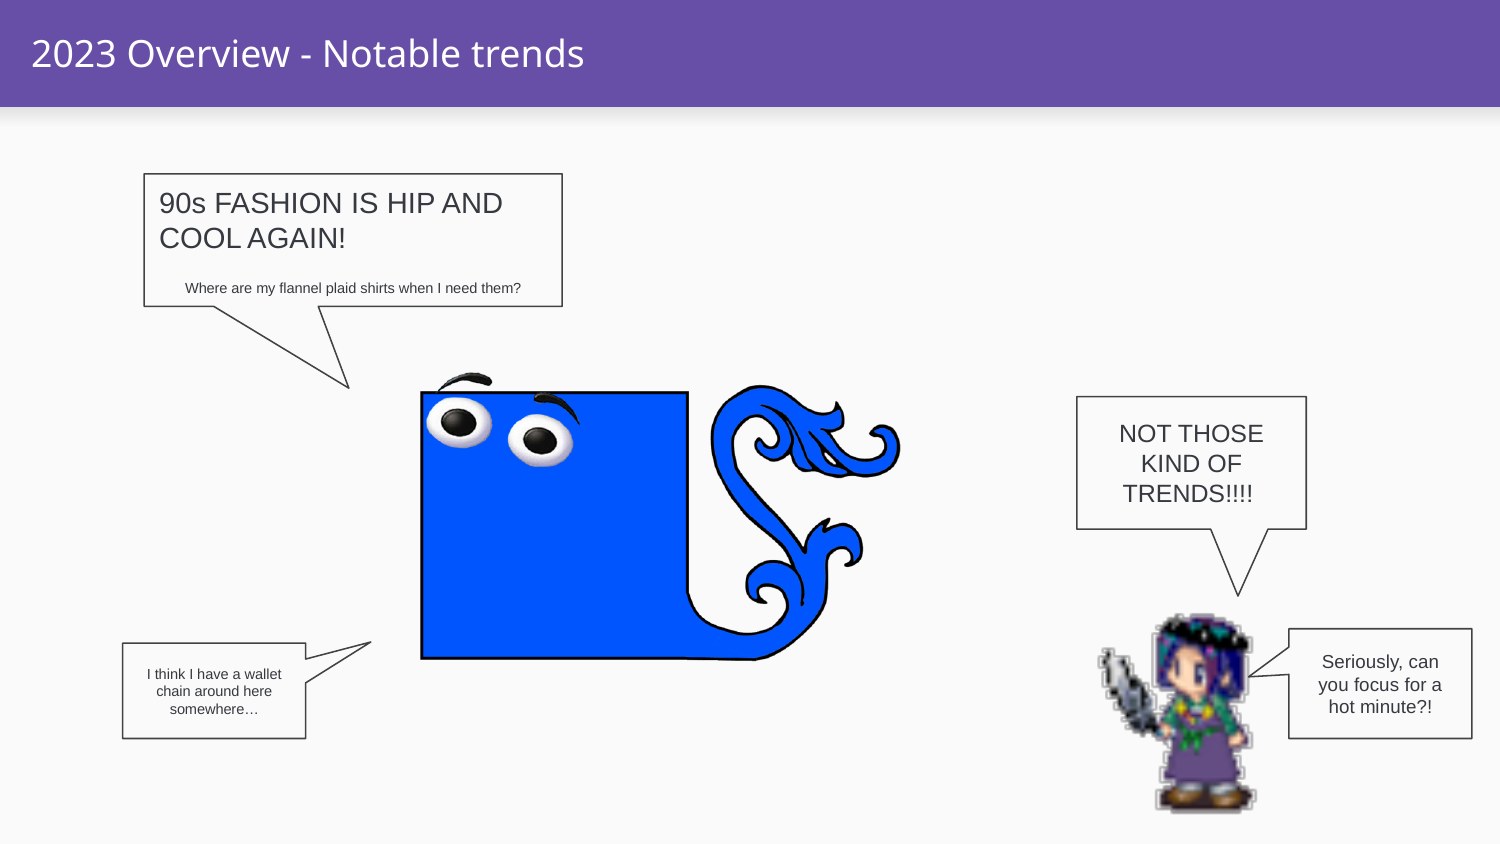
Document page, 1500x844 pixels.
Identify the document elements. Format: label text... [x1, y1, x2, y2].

picture [1081, 589, 1353, 844]
text_box NOT THOSE KIND OF TRENDS!!!! [1076, 396, 1307, 588]
text_box I think I have a wallet chain around here somewhere… [122, 643, 300, 739]
picture [300, 315, 1020, 731]
text_box 90s FASHION IS HIP AND COOL AGAIN! Where are my flannel plaid shirts when I need them? [144, 173, 563, 356]
title 2023 Overview - Notable trends [16, 2, 1464, 102]
text_box Seriously, can you focus for a hot minute?! [1358, 628, 1472, 739]
